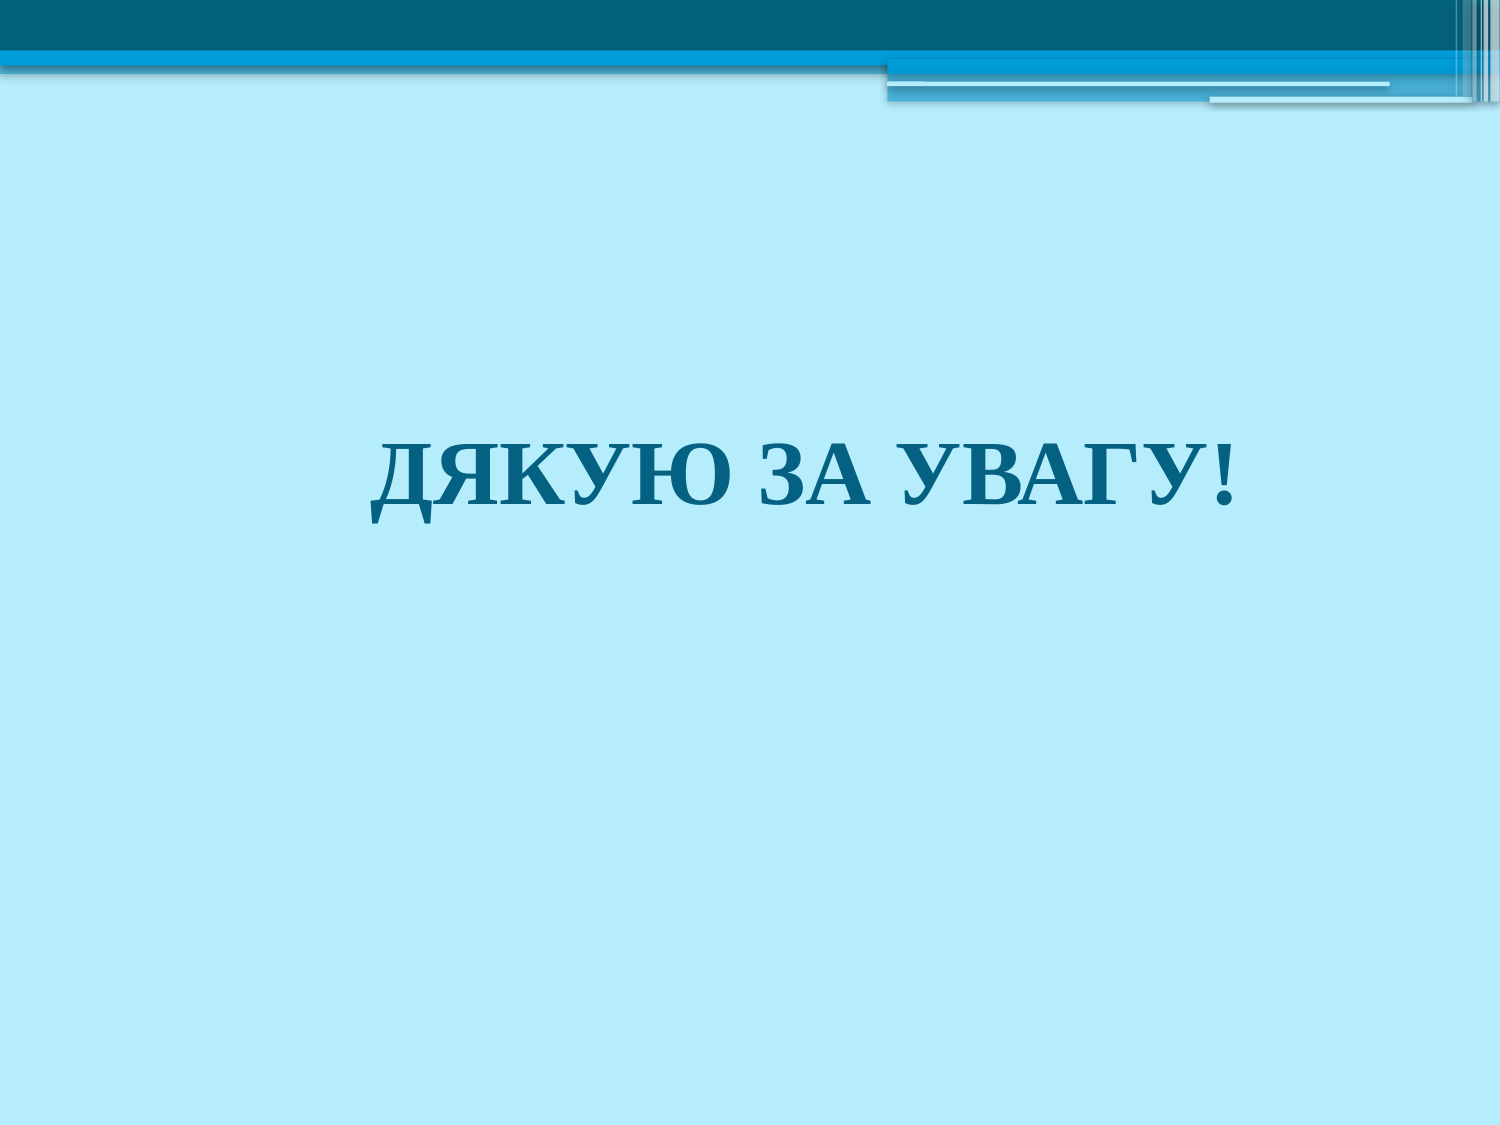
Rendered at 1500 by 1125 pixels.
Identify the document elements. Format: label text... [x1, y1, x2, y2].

title ДЯКУЮ ЗА УВАГУ! [210, 373, 1400, 563]
